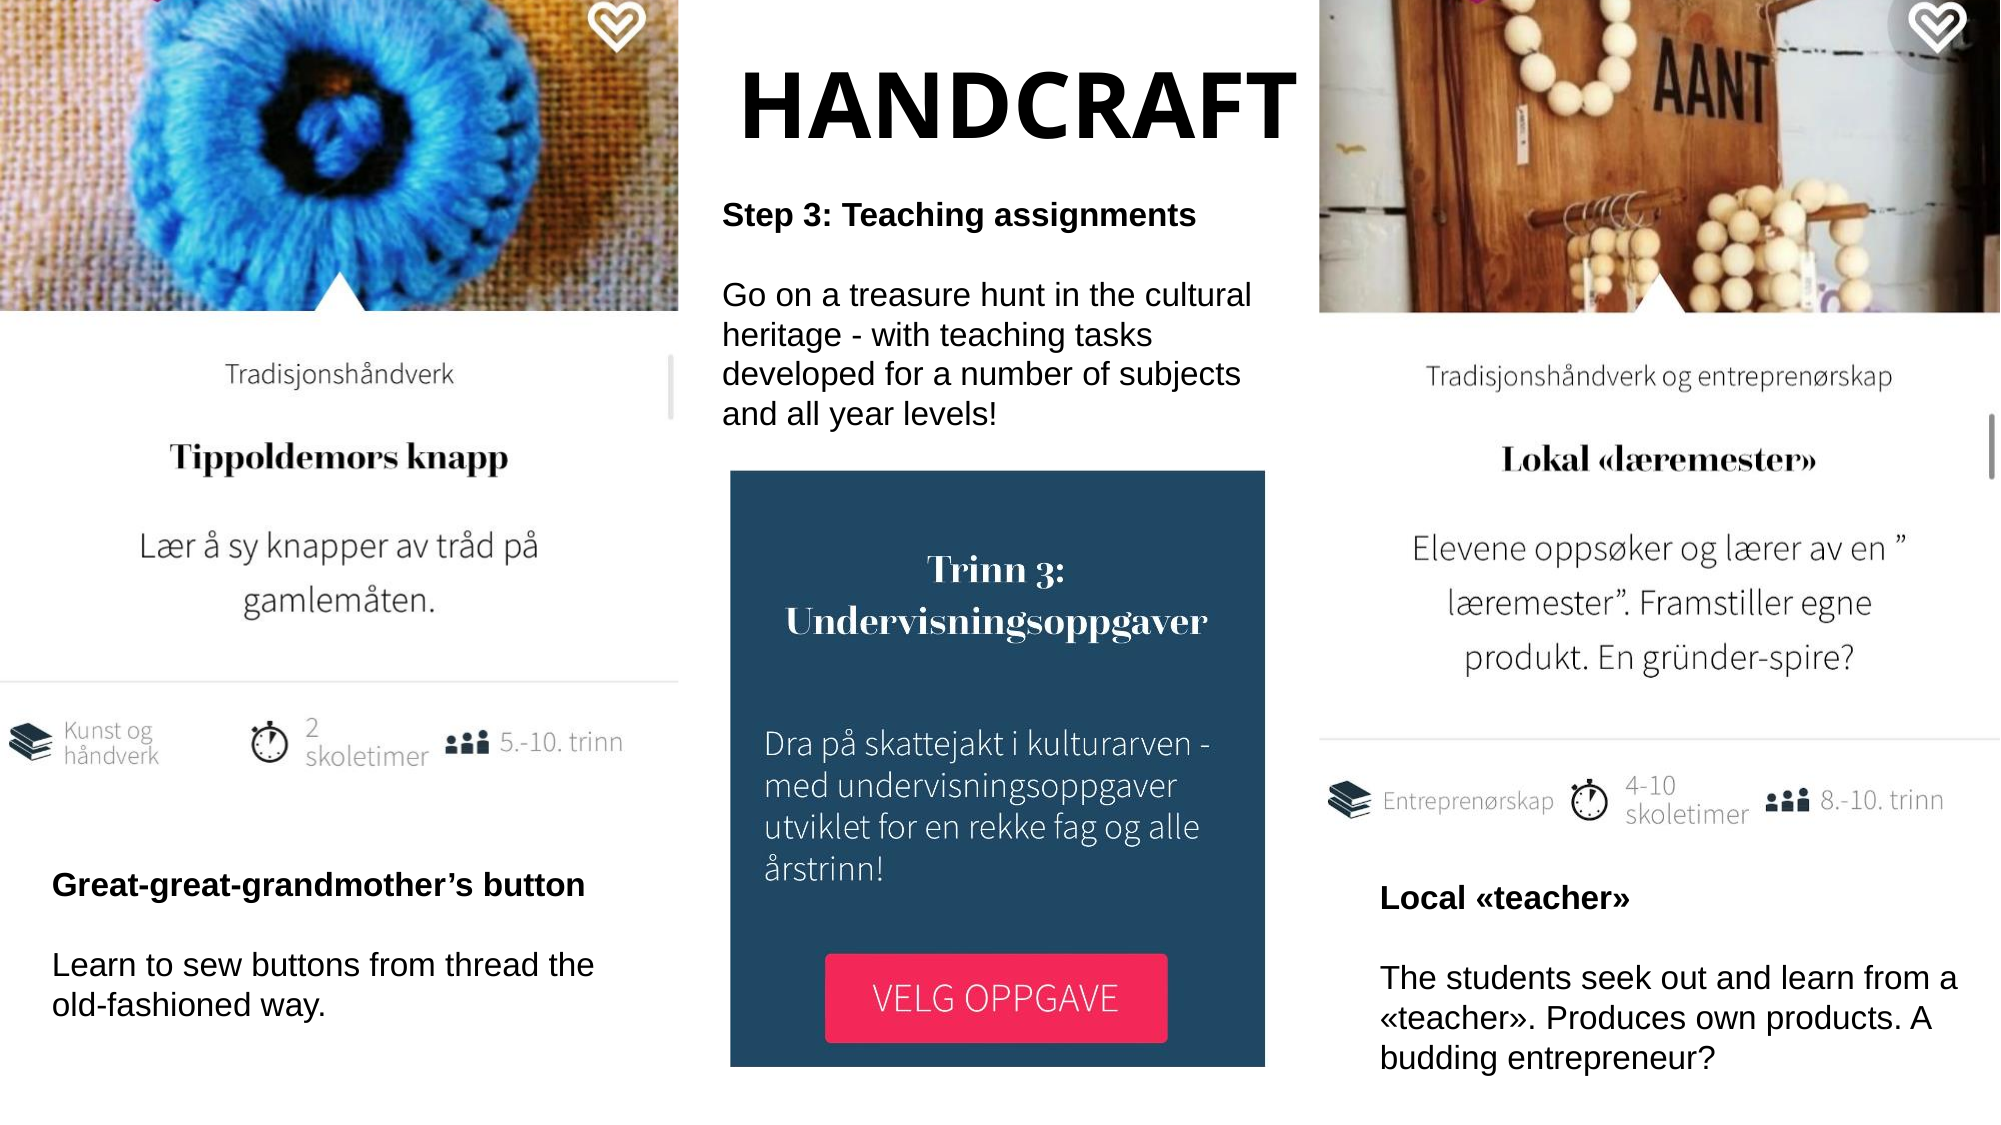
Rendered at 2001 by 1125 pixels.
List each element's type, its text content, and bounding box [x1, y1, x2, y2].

title HANDCRAFT [679, 0, 1319, 218]
picture [1319, 0, 2000, 840]
picture [0, 0, 679, 791]
text_box Great-great-grandmother’s button Learn to sew buttons from thread the old-fashioned way. [37, 856, 667, 1125]
text_box Local «teacher» The students seek out and learn from a «teacher». Produces own products. A budding entrepreneur? [1365, 869, 2000, 1125]
text_box Step 3: Teaching assignments Go on a treasure hunt in the cultural heritage - with teaching tasks developed for a number of subjects and all year levels! [707, 185, 1299, 530]
picture [730, 469, 1270, 1067]
